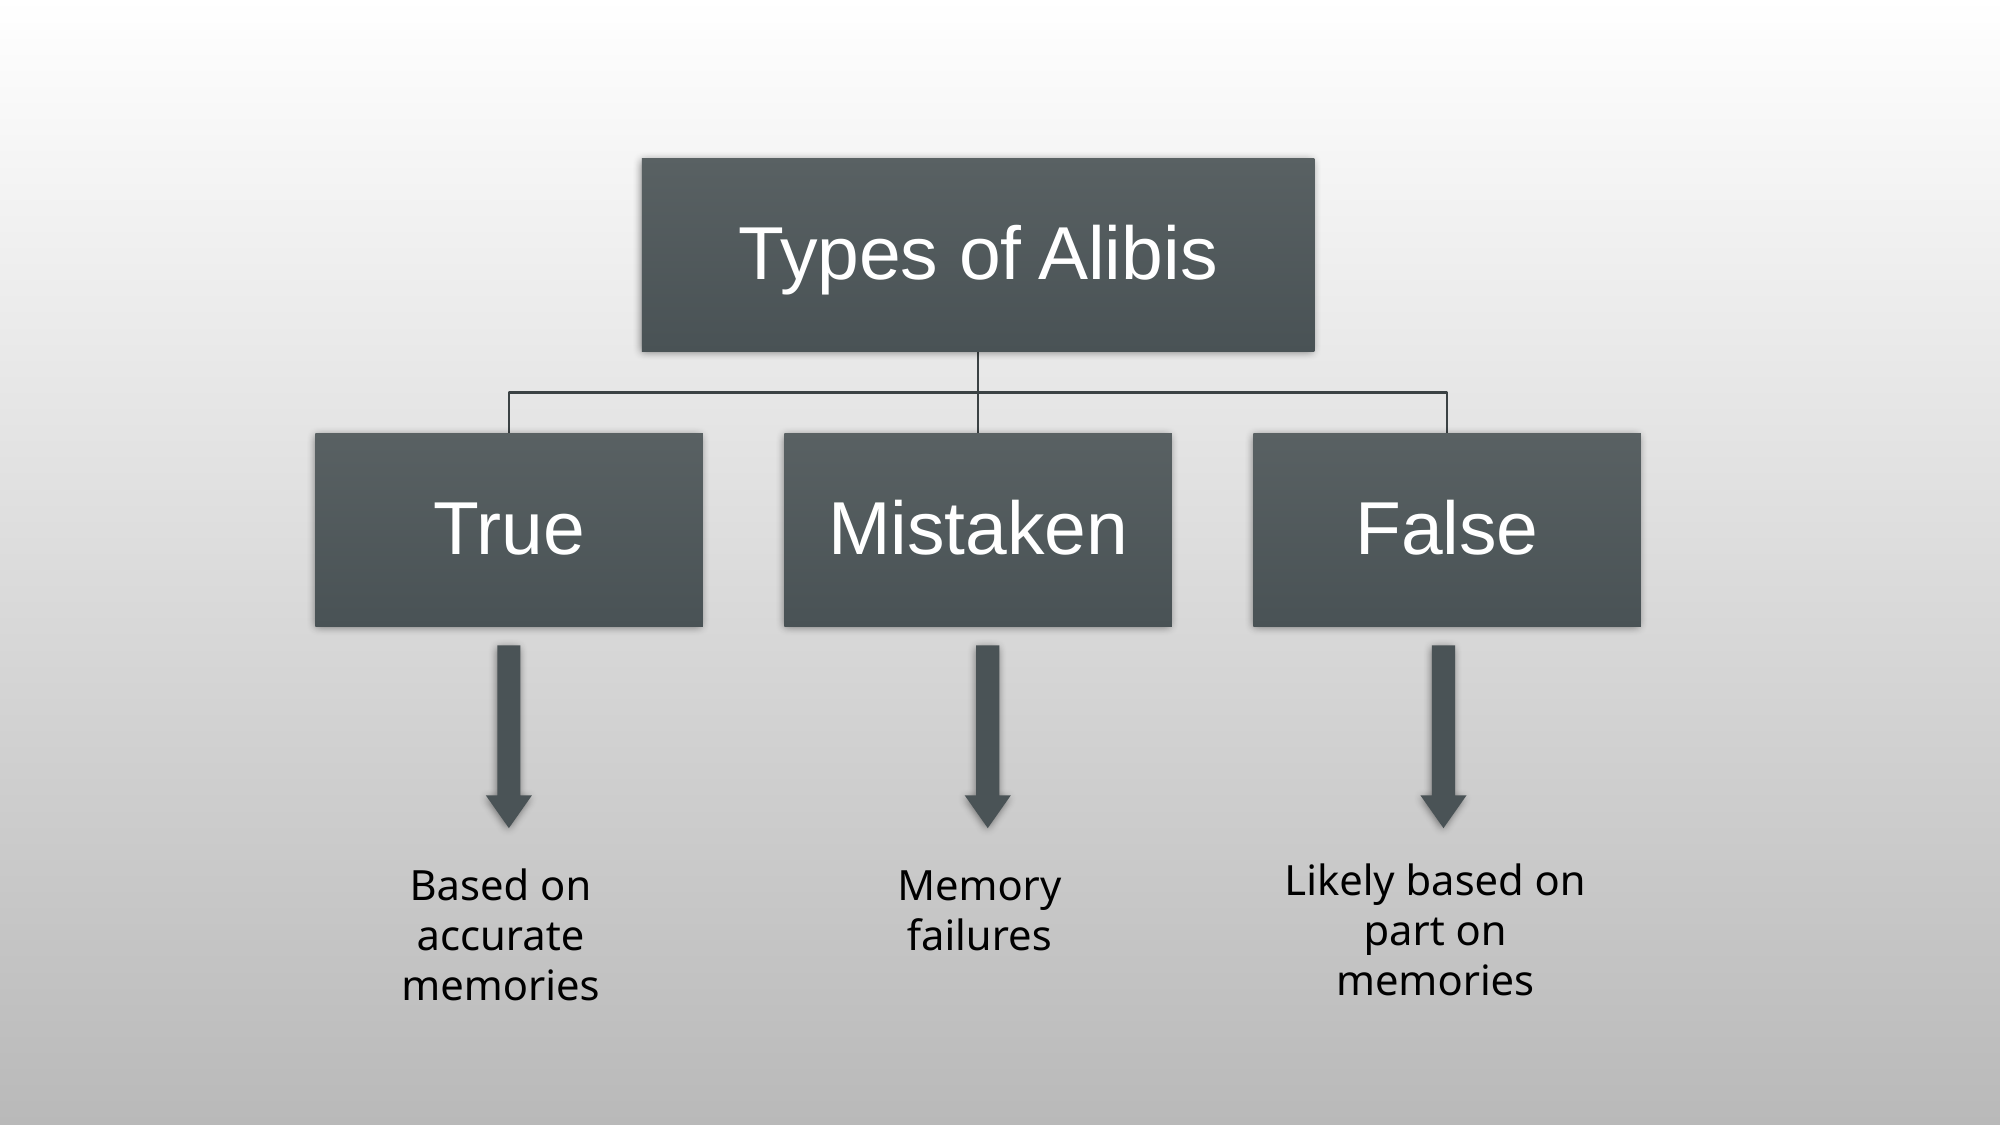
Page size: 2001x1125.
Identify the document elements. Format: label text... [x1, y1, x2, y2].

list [231, 157, 1725, 628]
text_box [1420, 645, 1467, 829]
text_box Likely based on part on memories [1266, 846, 1604, 1012]
text_box Based on accurate memories [332, 851, 669, 1017]
text_box [485, 645, 532, 829]
text_box Memory failures [811, 851, 1148, 967]
text_box [964, 645, 1011, 829]
